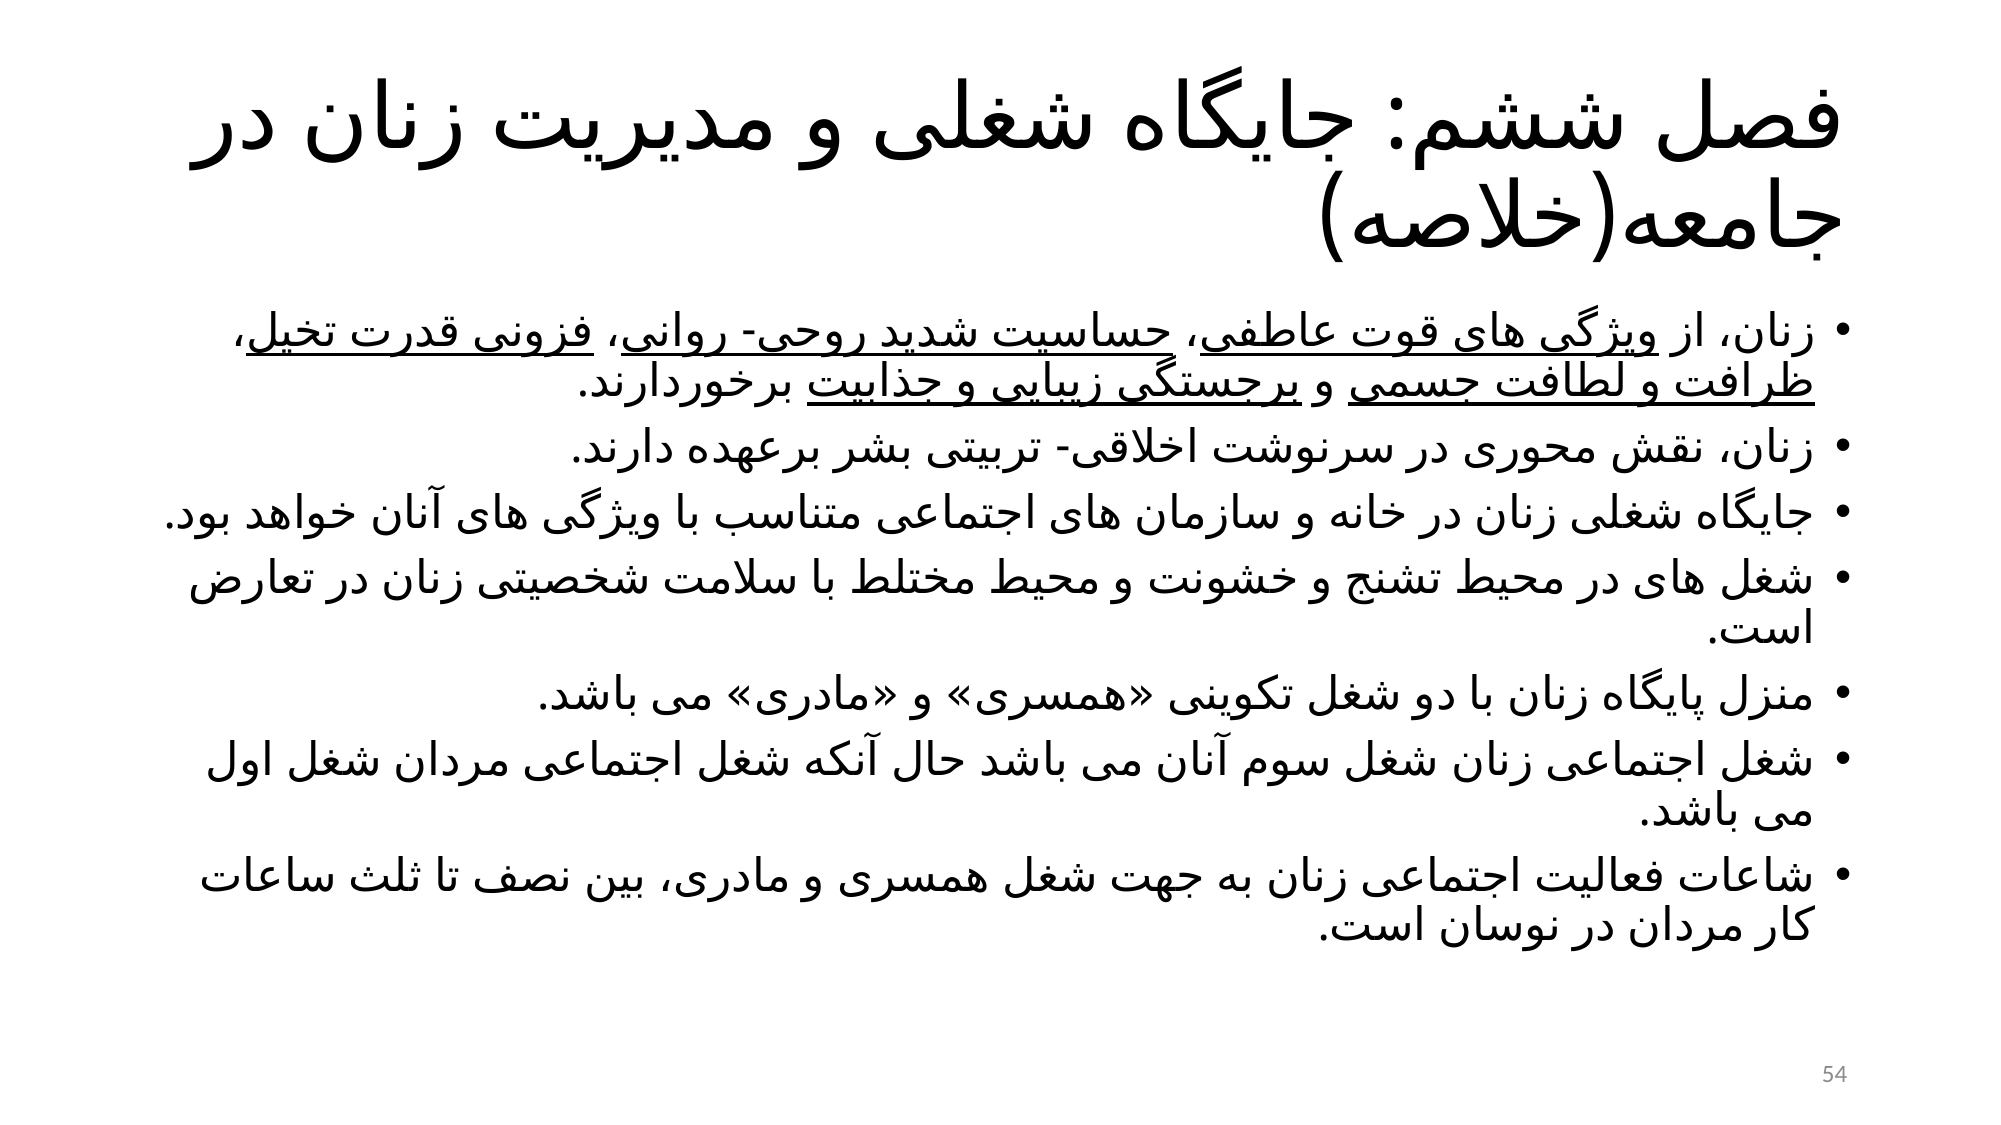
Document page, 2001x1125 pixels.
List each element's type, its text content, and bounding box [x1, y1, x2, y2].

list زنان، از ویژگی های قوت عاطفی، حساسیت شدید روحی- روانی، فزونی قدرت تخیل، ظرافت و لطافت جسمی و برجستگی زیبایی و جذابیت برخوردارند. زنان، نقش محوری در سرنوشت اخلاقی- تربیتی بشر برعهده دارند. جایگاه شغلی زنان در خانه و سازمان های اجتماعی متناسب با ویژگی های آنان خواهد بود. شغل های در محیط تشنج و خشونت و محیط مختلط با سلامت شخصیتی زنان در تعارض است. منزل پایگاه زنان با دو شغل تکوینی «همسری» و «مادری» می باشد. شغل اجتماعی زنان شغل سوم آنان می باشد حال آنکه شغل اجتماعی مردان شغل اول می باشد. شاعات فعالیت اجتماعی زنان به جهت شغل همسری و مادری، بین نصف تا ثلث ساعات کار مردان در نوسان است. [137, 299, 1863, 1014]
title فصل ششم: جایگاه شغلی و مدیریت زنان در جامعه(خلاصه) [137, 59, 1863, 278]
slide_number 54 [1412, 1042, 1863, 1103]
